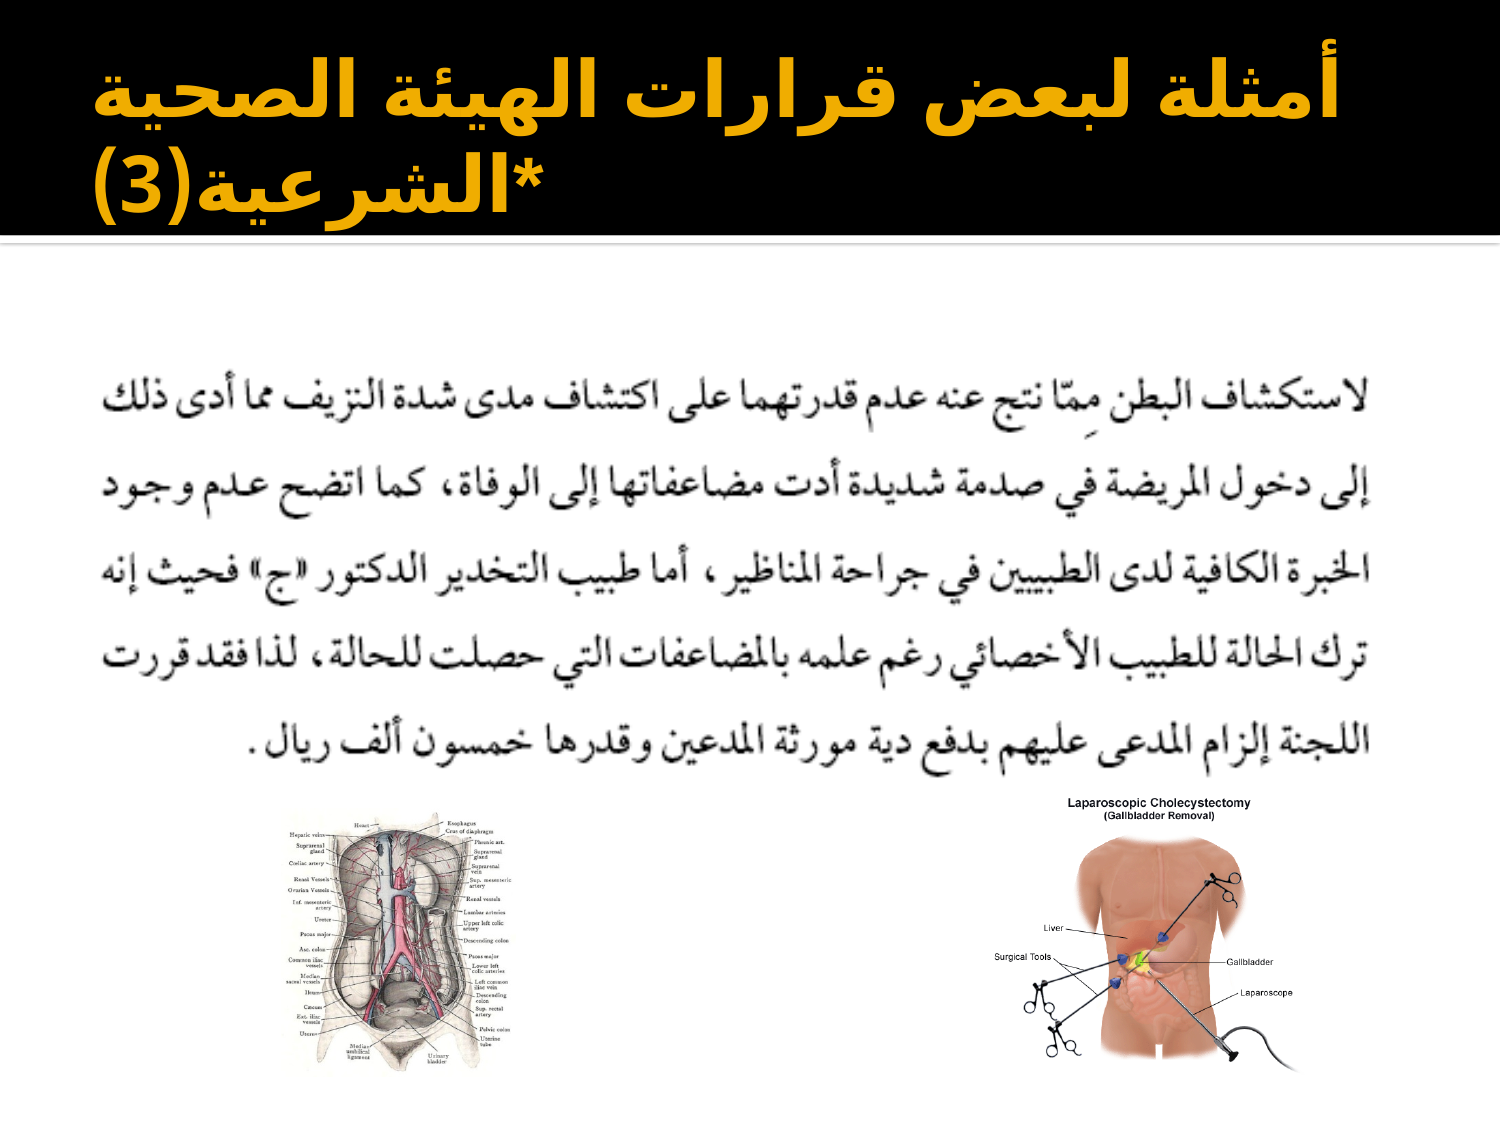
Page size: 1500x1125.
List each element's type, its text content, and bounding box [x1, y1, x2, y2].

title أمثلة لبعض قرارات الهيئة الصحية الشرعية(3)* [75, 30, 1471, 237]
picture [88, 364, 1423, 1079]
picture [281, 808, 516, 1077]
